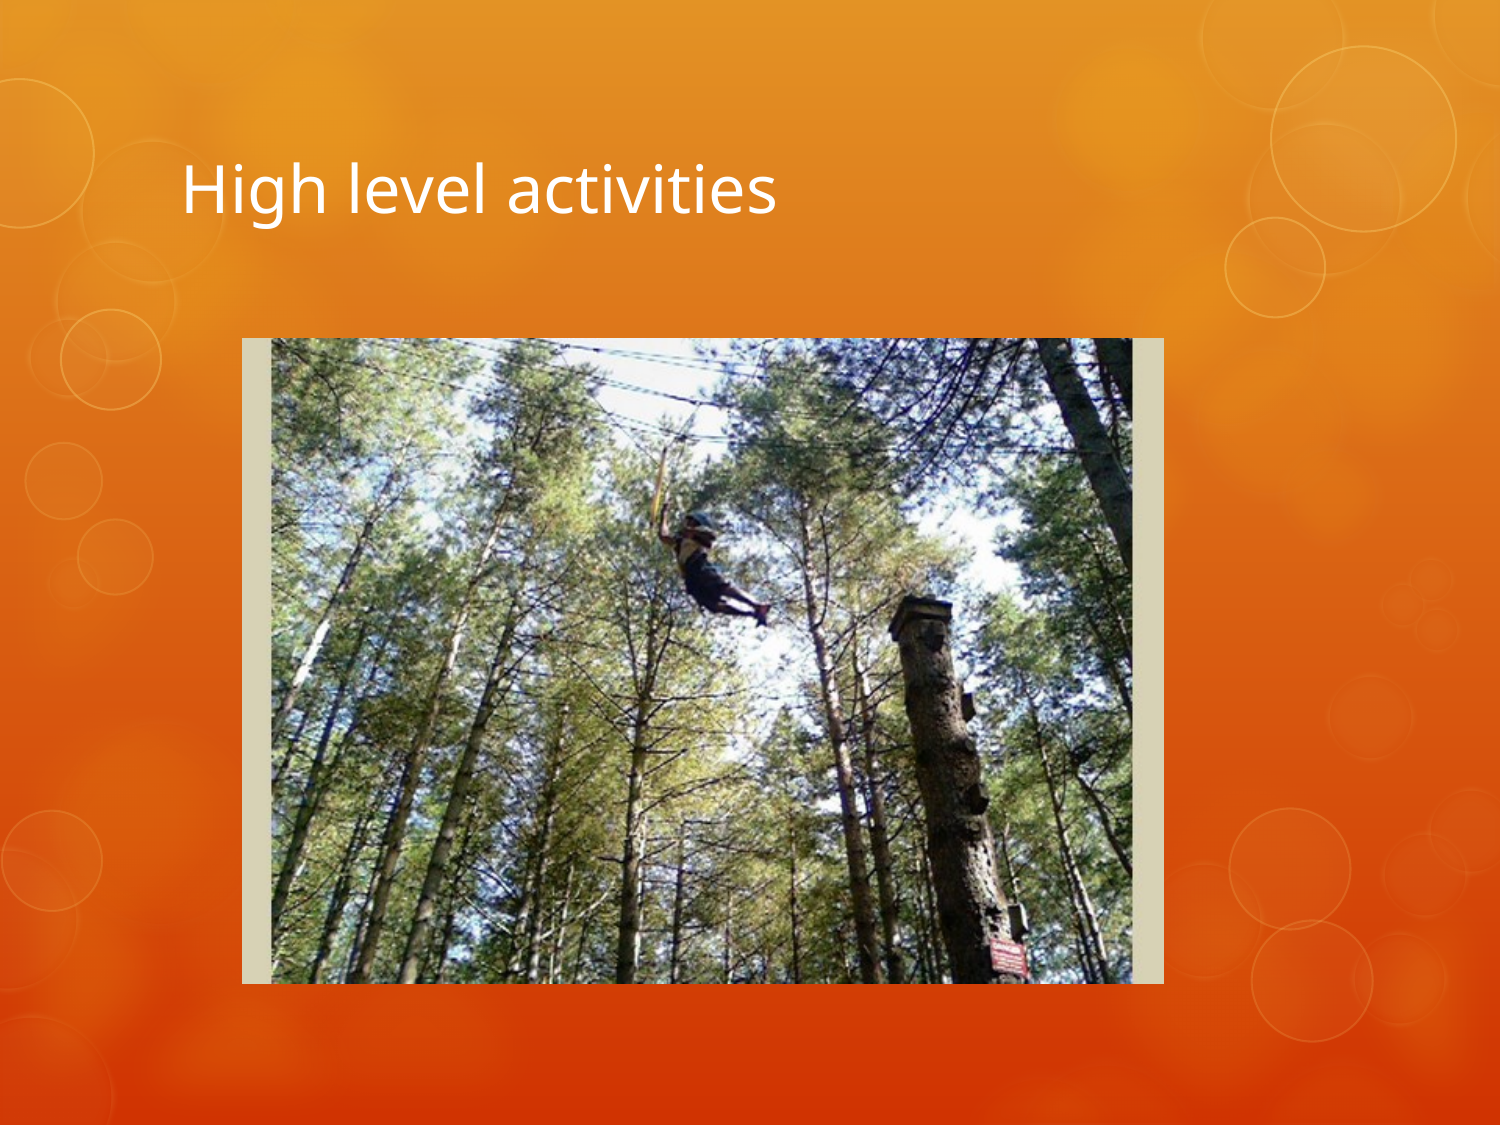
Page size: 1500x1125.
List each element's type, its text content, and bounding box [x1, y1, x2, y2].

picture [241, 337, 1165, 984]
title High level activities [165, 110, 1335, 263]
